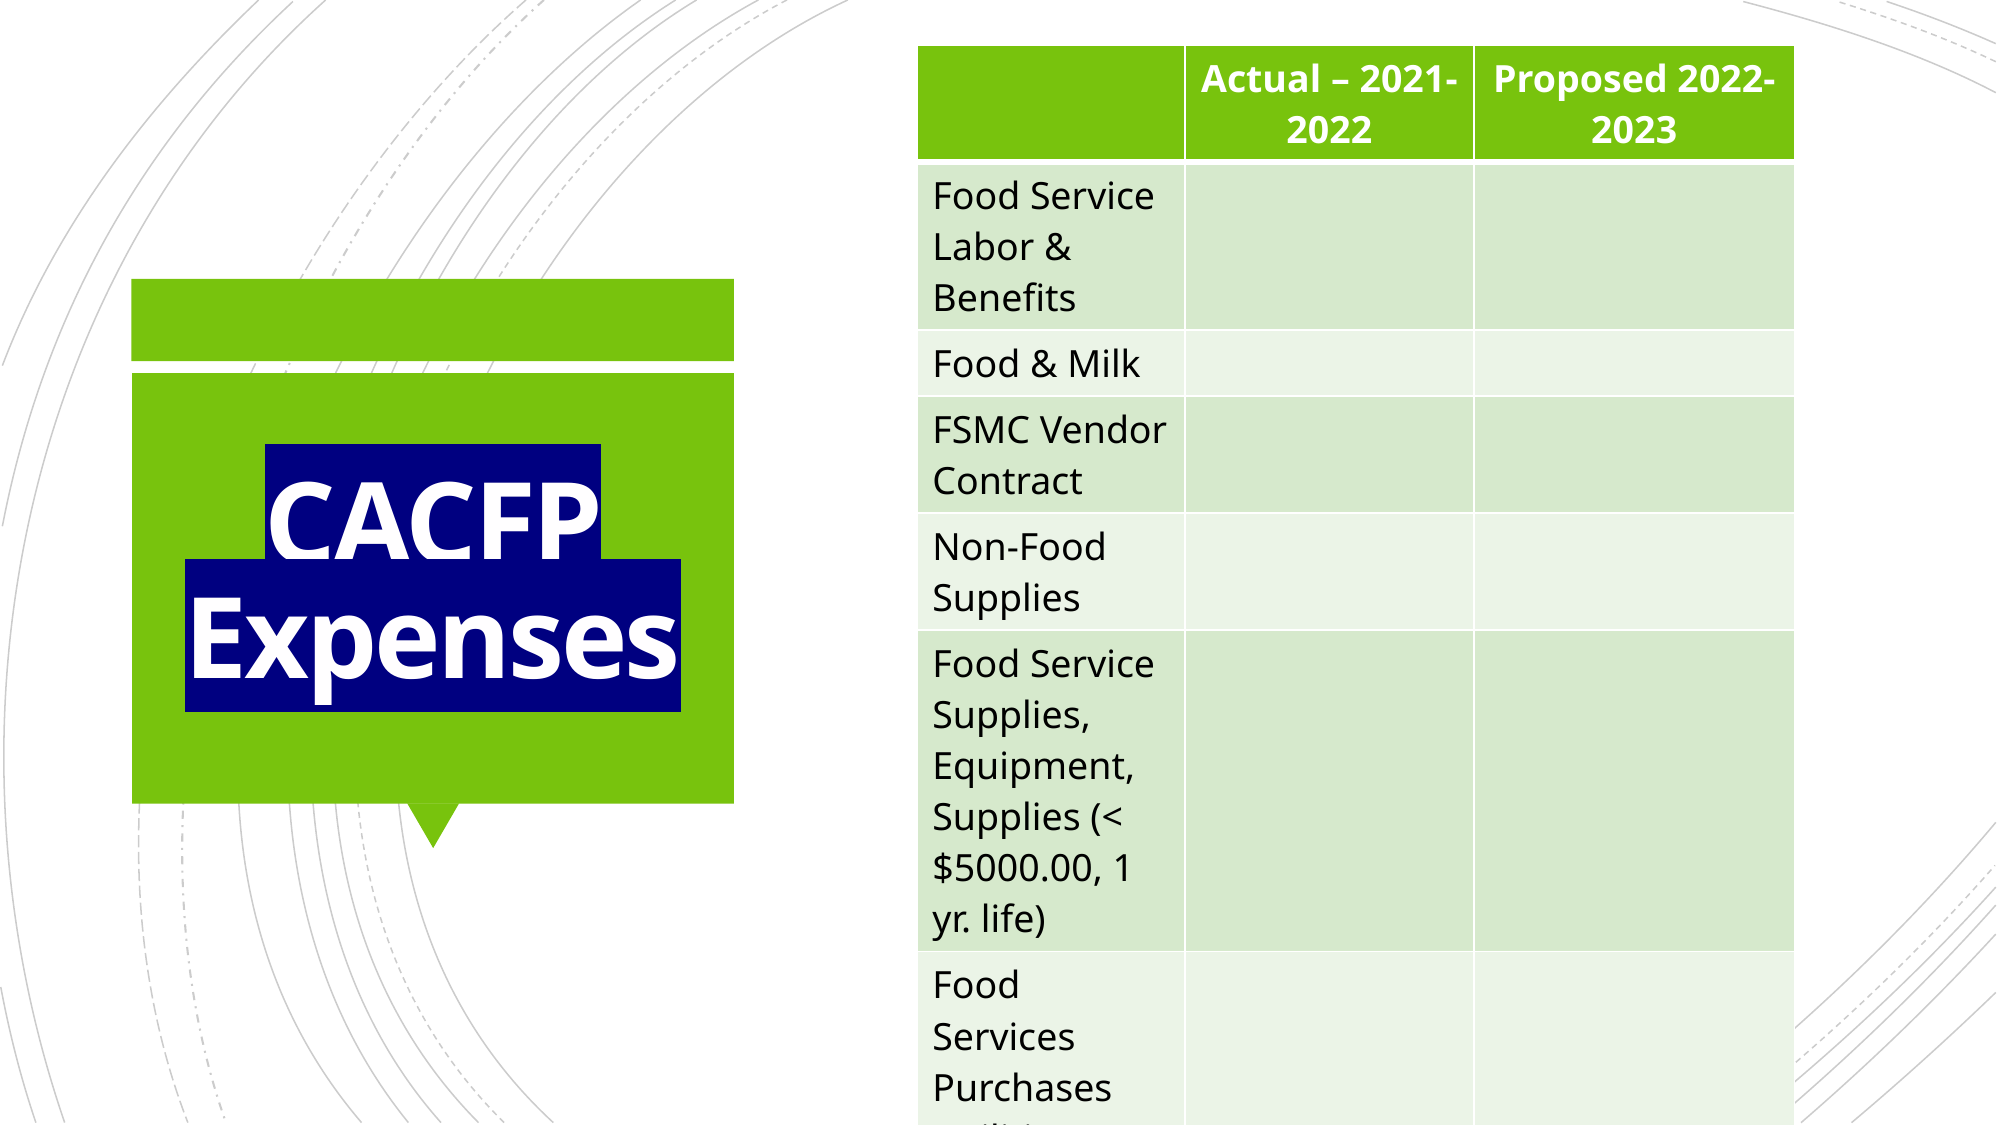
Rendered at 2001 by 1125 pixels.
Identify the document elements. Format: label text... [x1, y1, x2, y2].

table_cell [1186, 165, 1473, 329]
table_cell Food Service Labor & Benefits [918, 165, 1184, 329]
table_cell [1475, 952, 1794, 1125]
table_cell [1475, 397, 1794, 512]
table_cell [1186, 514, 1473, 629]
table_cell Food & Milk [918, 331, 1184, 395]
table_cell [1186, 397, 1473, 512]
title CACFP Expenses [145, 385, 720, 789]
table_header [918, 46, 1184, 159]
table_header Proposed 2022-2023 [1475, 46, 1794, 159]
table_cell [1475, 331, 1794, 395]
table_header Actual – 2021-2022 [1186, 46, 1473, 159]
table_cell Food Service Supplies, Equipment, Supplies (< $5000.00, 1 yr. life) [918, 631, 1184, 951]
table_cell [1475, 514, 1794, 629]
table_cell [1186, 952, 1473, 1125]
table_cell [1475, 631, 1794, 951]
table_cell [1186, 631, 1473, 951]
table_cell Non-Food Supplies [918, 514, 1184, 629]
table_cell FSMC Vendor Contract [918, 397, 1184, 512]
table_cell Food Services Purchases (utilities, maintenance) [918, 952, 1184, 1125]
table_cell [1186, 331, 1473, 395]
table_cell [1475, 165, 1794, 329]
